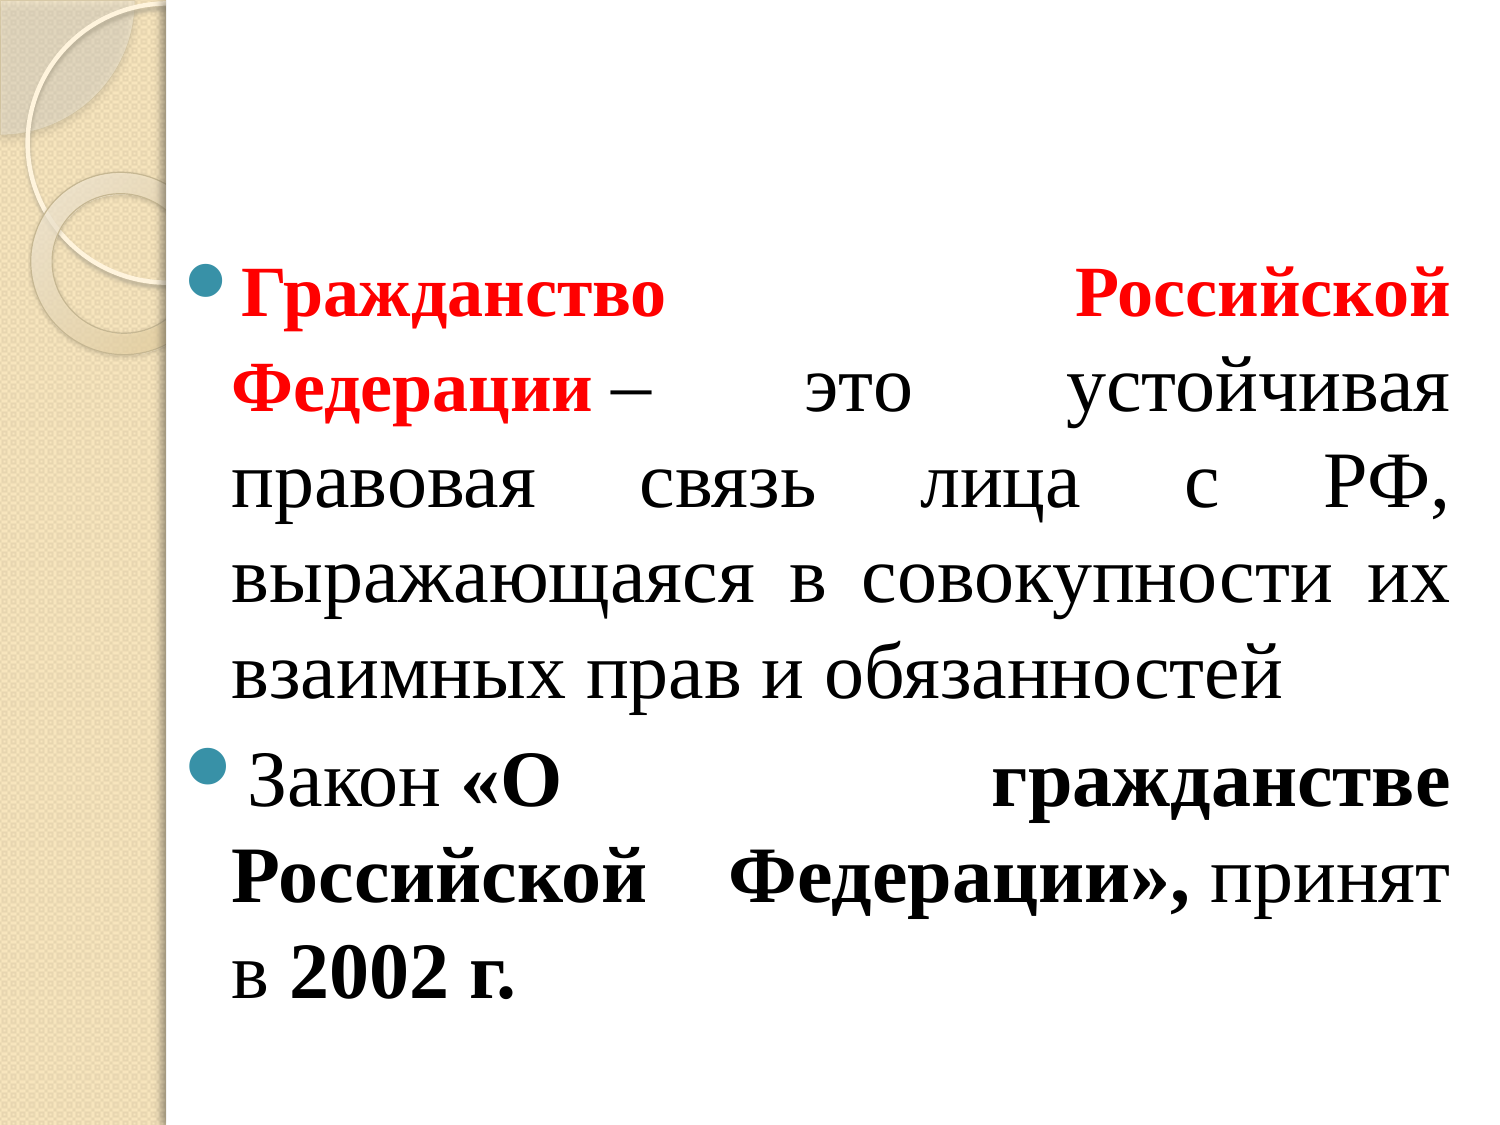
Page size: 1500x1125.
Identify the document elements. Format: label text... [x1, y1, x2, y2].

list Гражданство Российской Федерации – это устойчивая правовая связь лица с РФ, выражающаяся в совокупности их взаимных прав и обязанностей Закон «О гражданстве Российской Федерации», принят в 2002 г. [159, 237, 1466, 1025]
